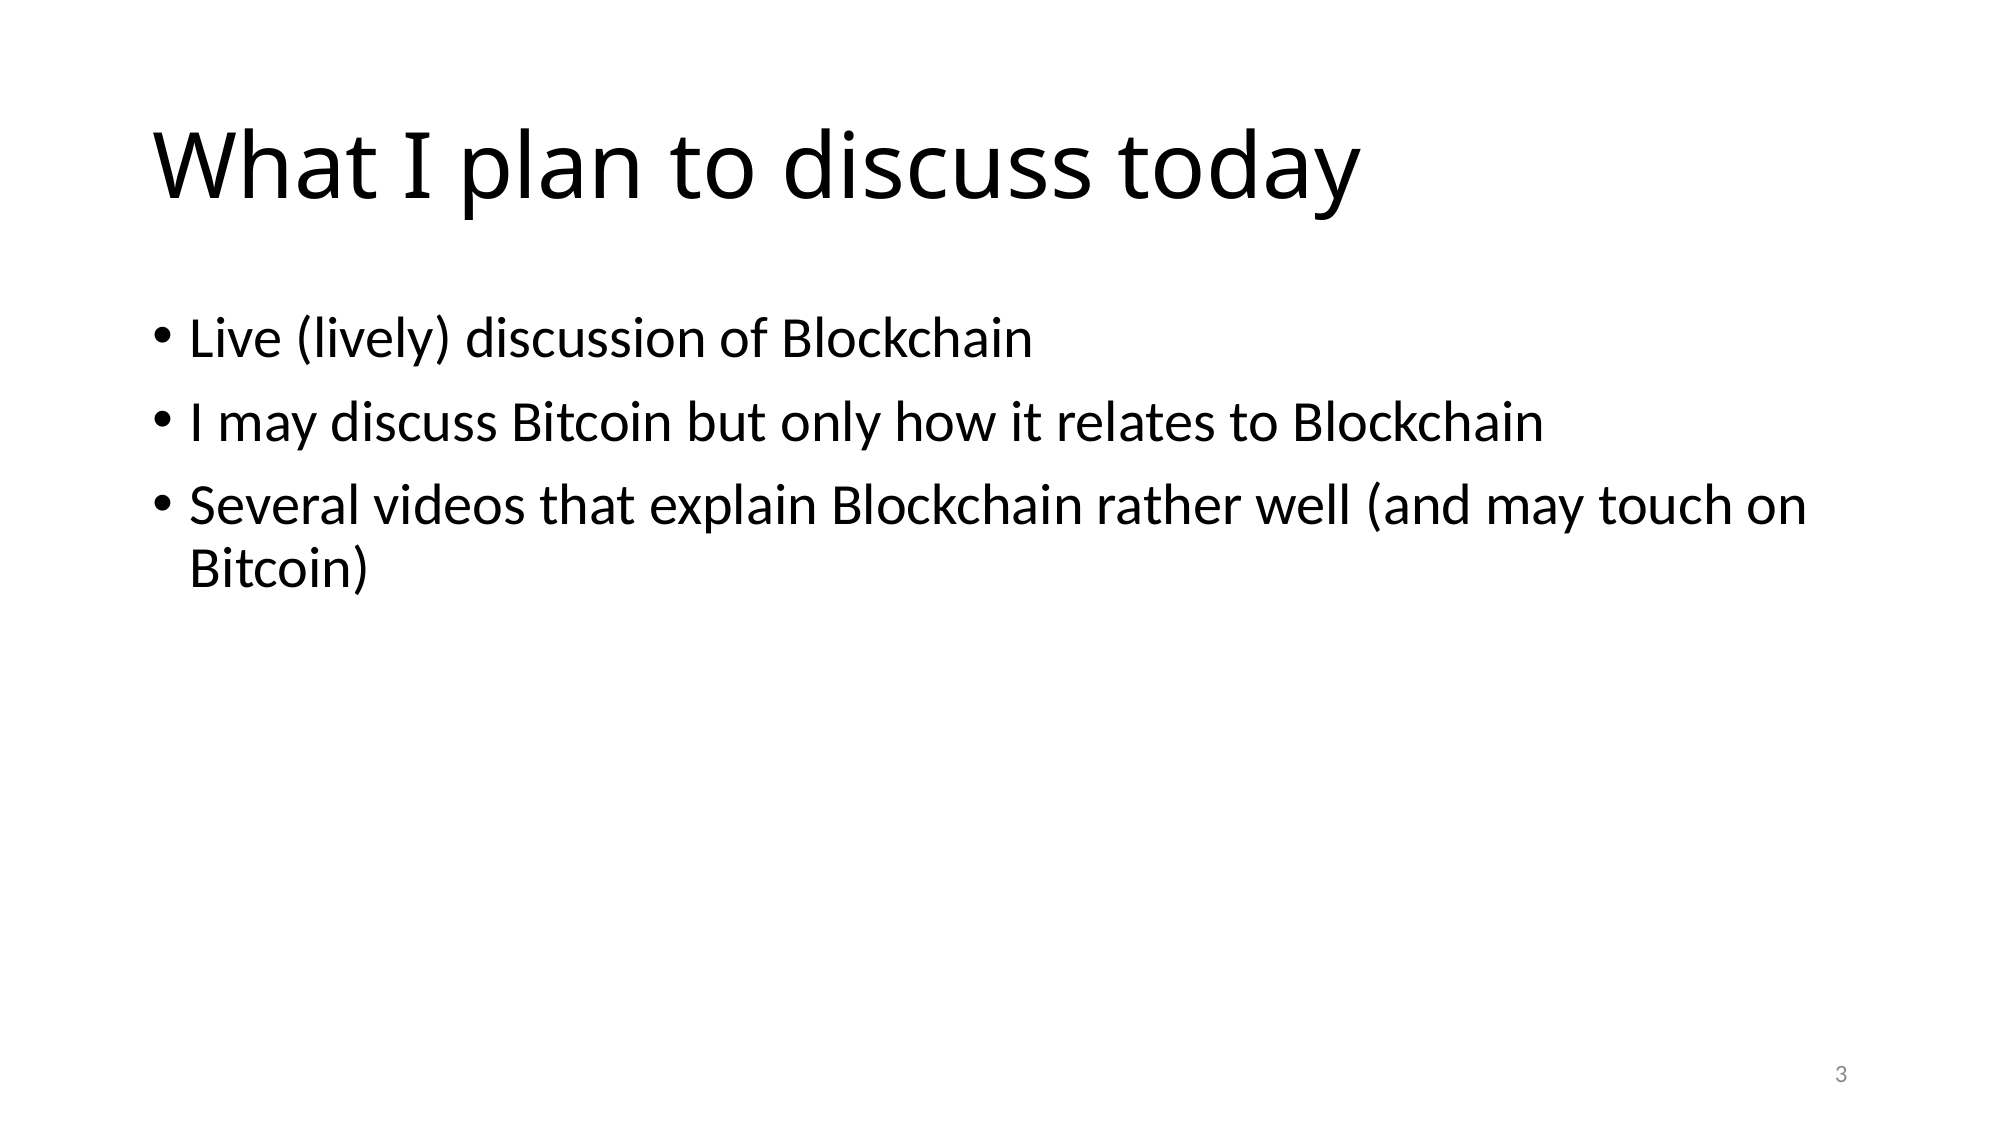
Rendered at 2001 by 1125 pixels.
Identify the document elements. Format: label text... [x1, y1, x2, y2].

title What I plan to discuss today [137, 59, 1863, 278]
list Live (lively) discussion of Blockchain I may discuss Bitcoin but only how it relates to Blockchain Several videos that explain Blockchain rather well (and may touch on Bitcoin) [137, 299, 1863, 1014]
slide_number 3 [1412, 1042, 1863, 1103]
